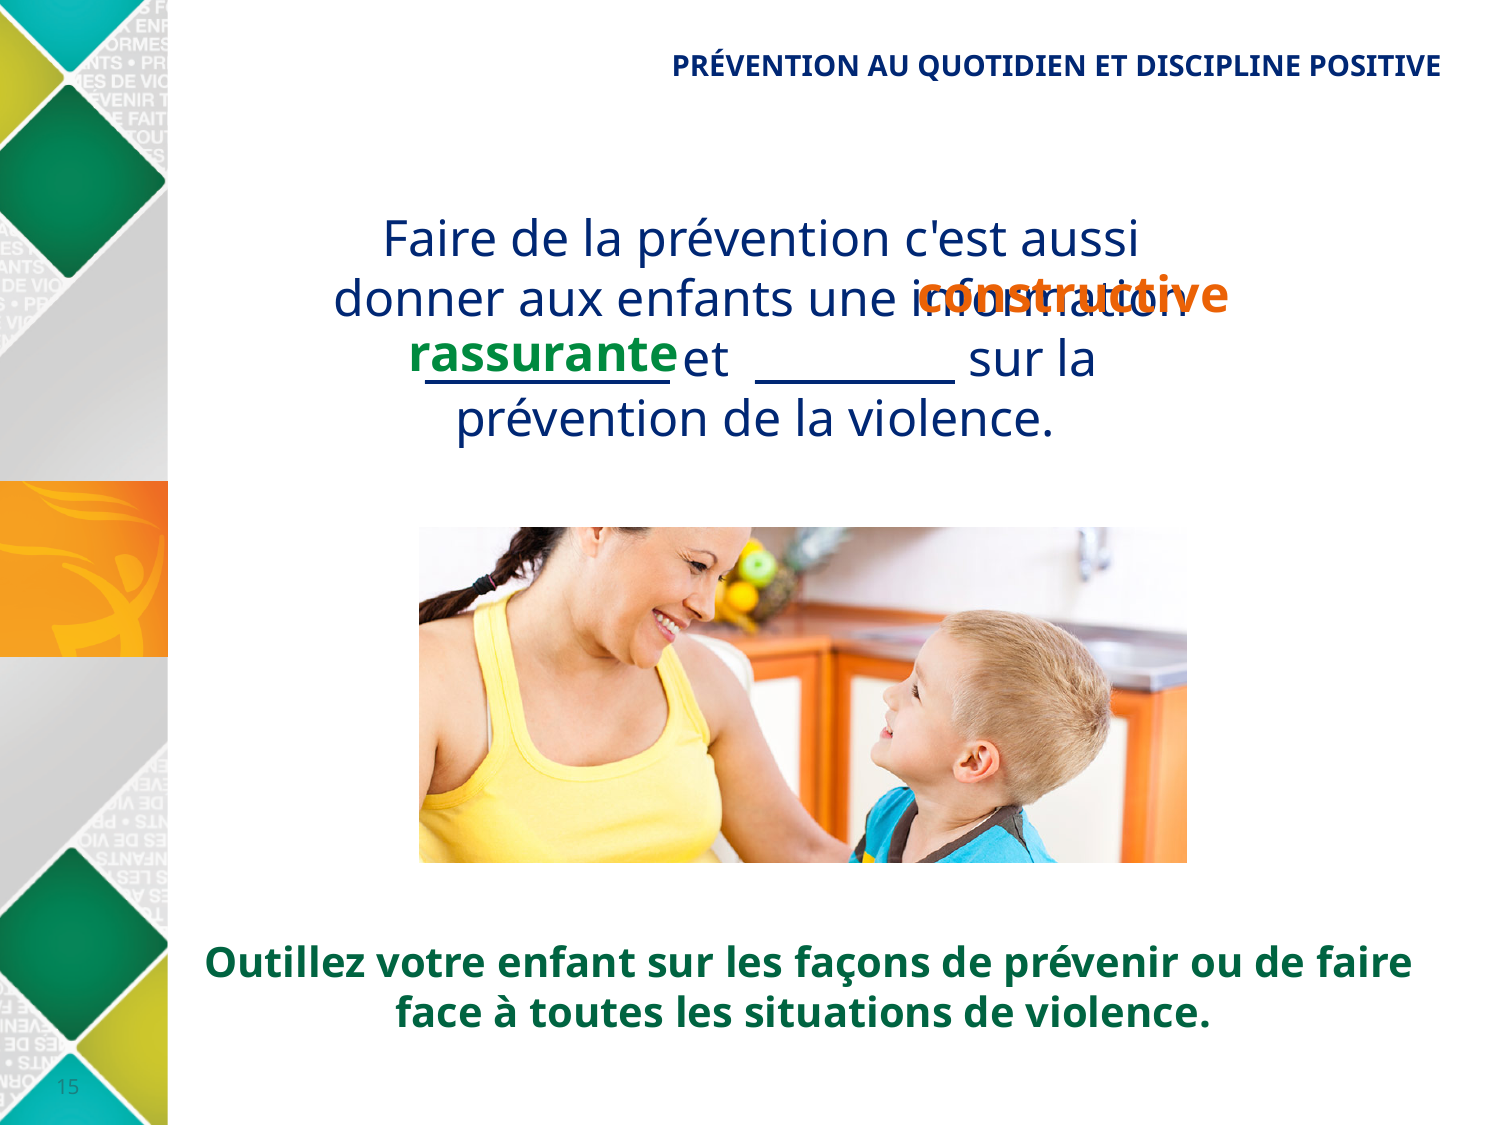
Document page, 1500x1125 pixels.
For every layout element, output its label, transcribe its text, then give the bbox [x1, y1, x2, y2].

text_box PRÉVENTION AU QUOTIDIEN ET DISCIPLINE POSITIVE [643, 39, 1471, 90]
text_box constructive [902, 255, 1245, 330]
picture [418, 526, 1188, 864]
text_box Outillez votre enfant sur les façons de prévenir ou de faire face à toutes les situations de violence. [182, 928, 1435, 1094]
text_box Faire de la prévention c'est aussi donner aux enfants une information ___________ et _________ sur la prévention de la violence. [289, 198, 1235, 454]
text_box rassurante [393, 314, 694, 390]
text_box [0, 0, 168, 1125]
